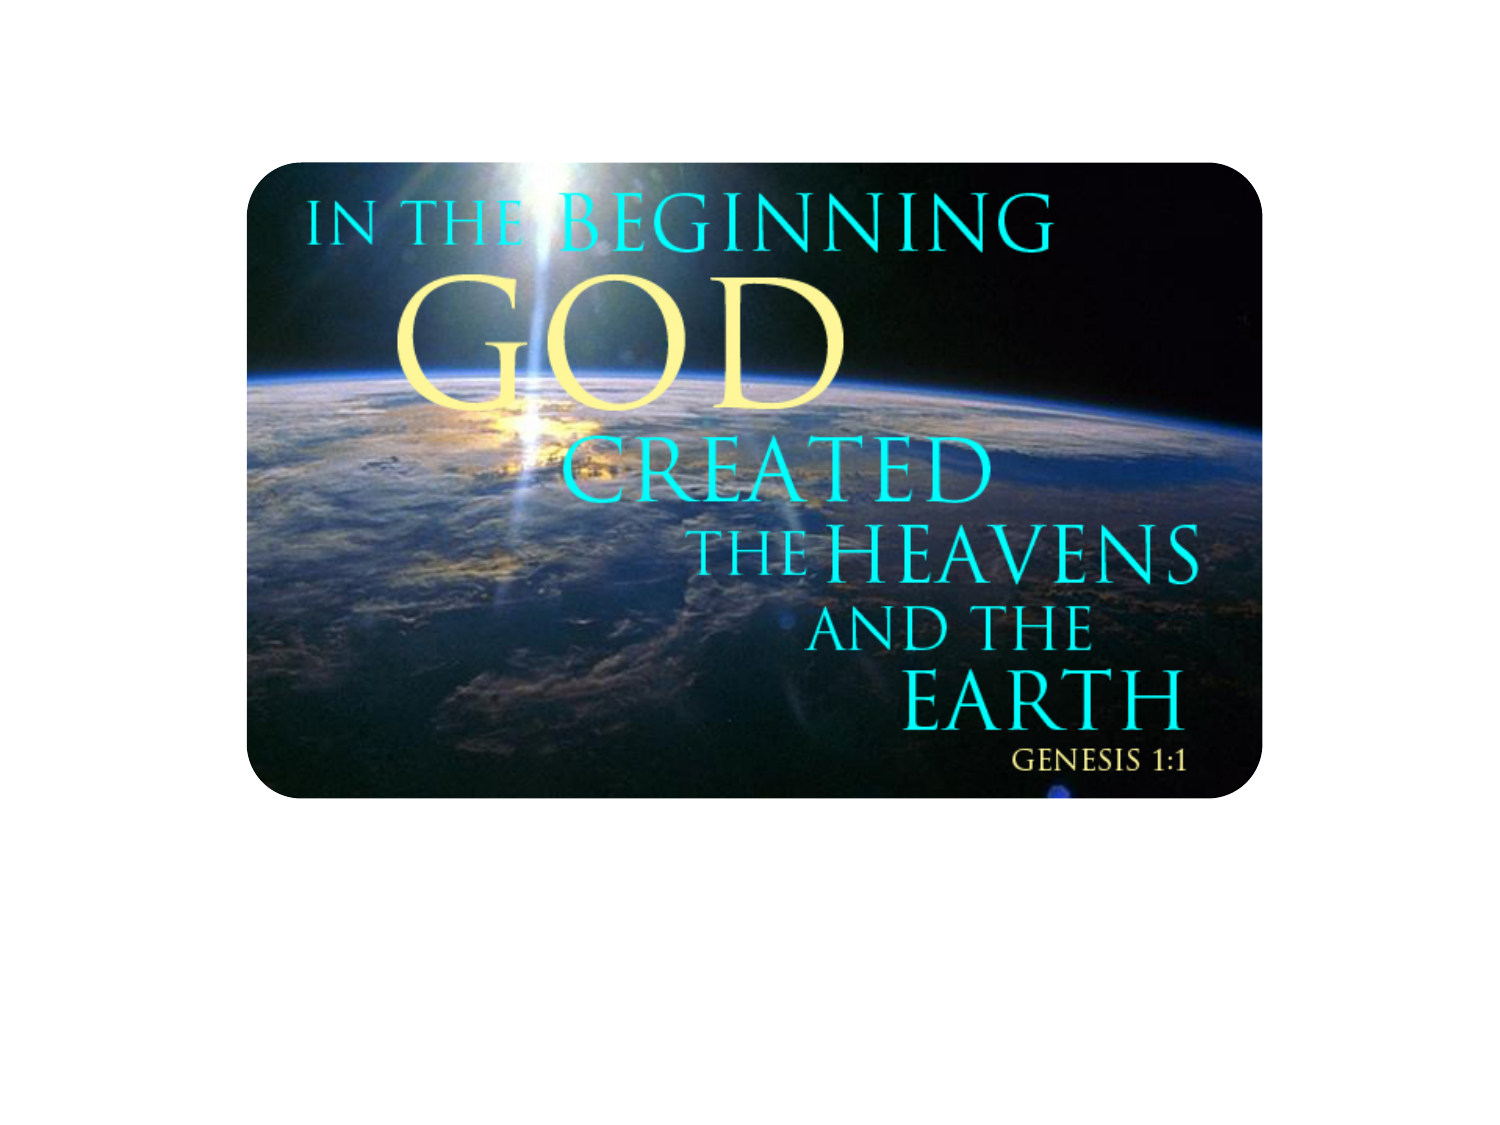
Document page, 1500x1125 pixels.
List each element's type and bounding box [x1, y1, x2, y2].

picture [246, 162, 1263, 799]
